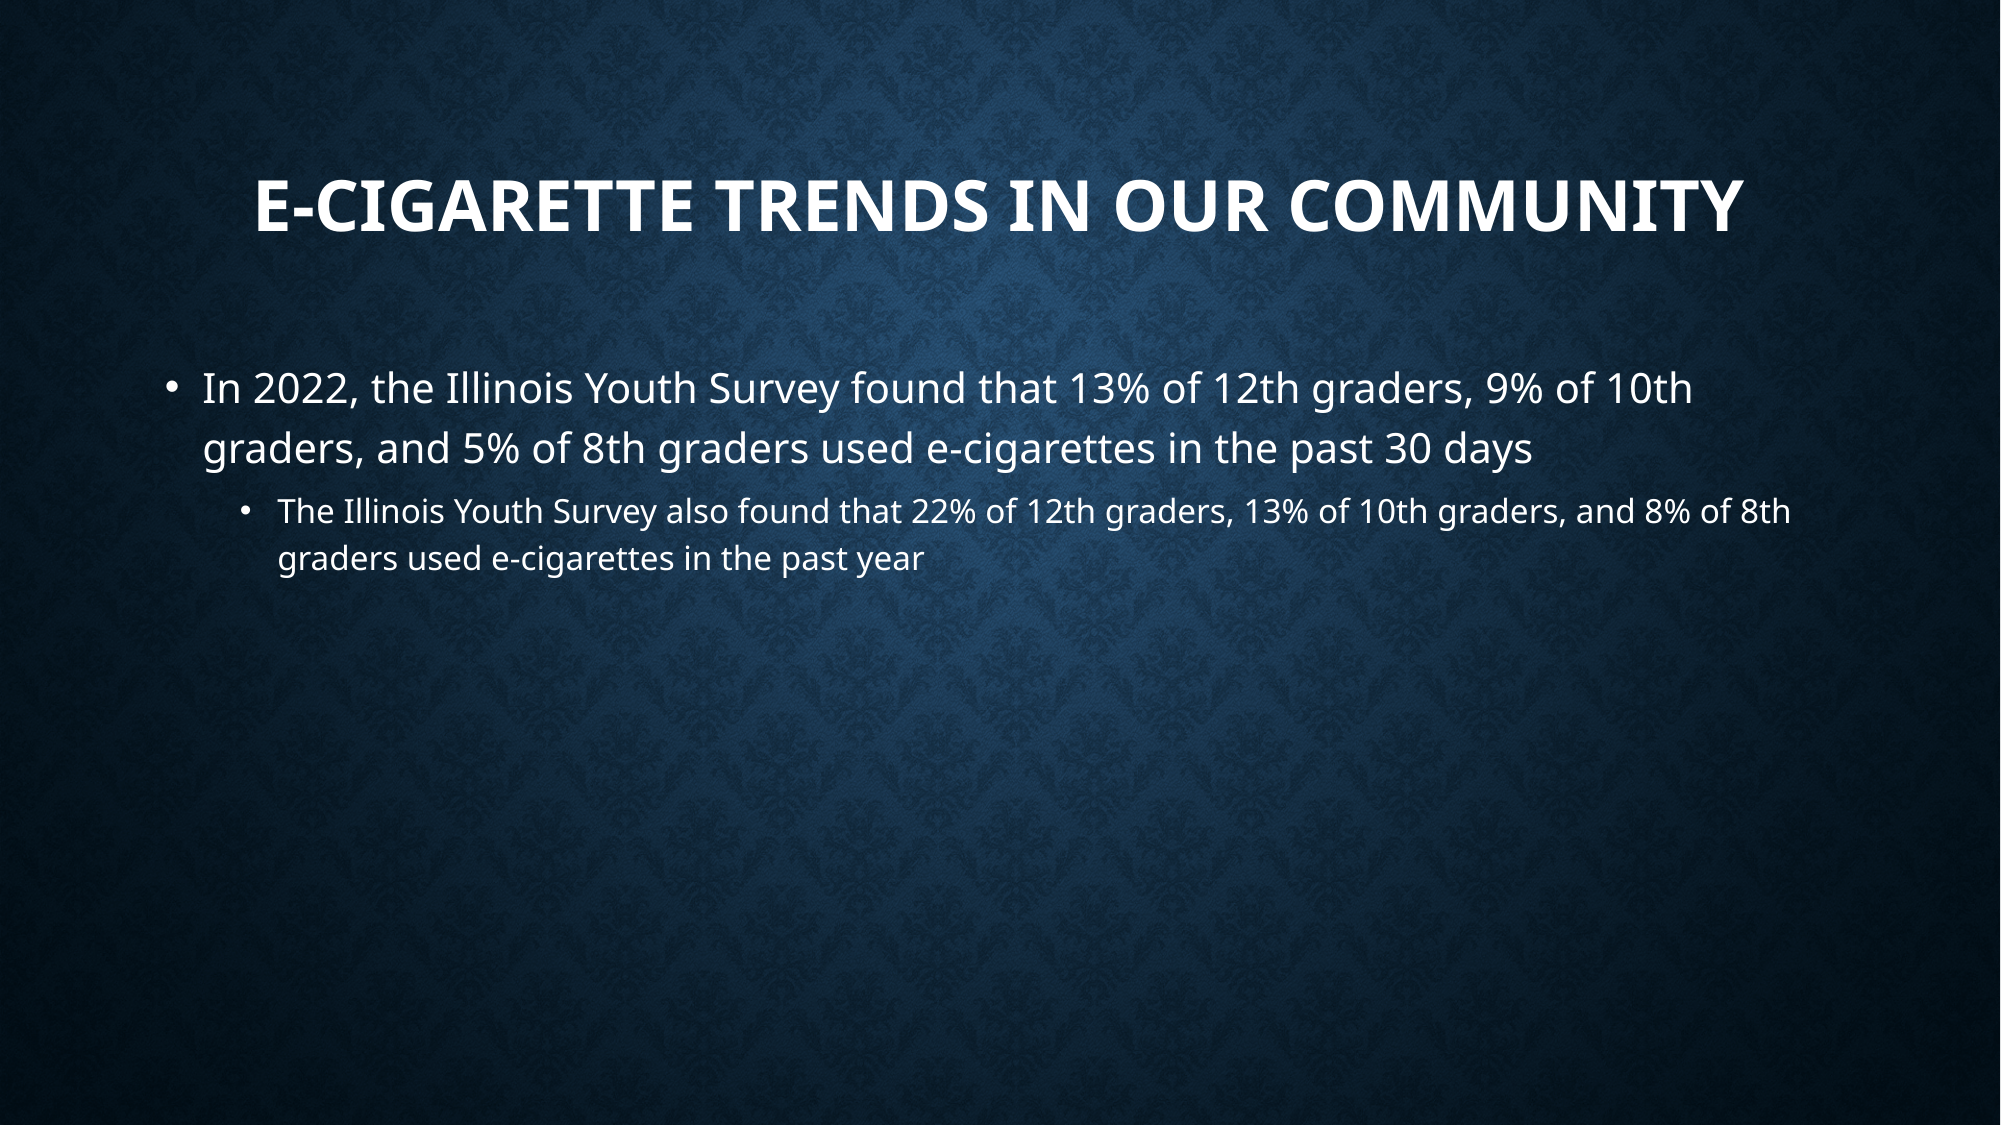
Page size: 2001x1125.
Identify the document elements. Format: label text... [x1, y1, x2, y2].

title E-Cigarette trends in Our Community [149, 99, 1849, 318]
list In 2022, the Illinois Youth Survey found that 13% of 12th graders, 9% of 10th graders, and 5% of 8th graders used e-cigarettes in the past 30 days The Illinois Youth Survey also found that 22% of 12th graders, 13% of 10th graders, and 8% of 8th graders used e-cigarettes in the past year [149, 343, 1849, 950]
